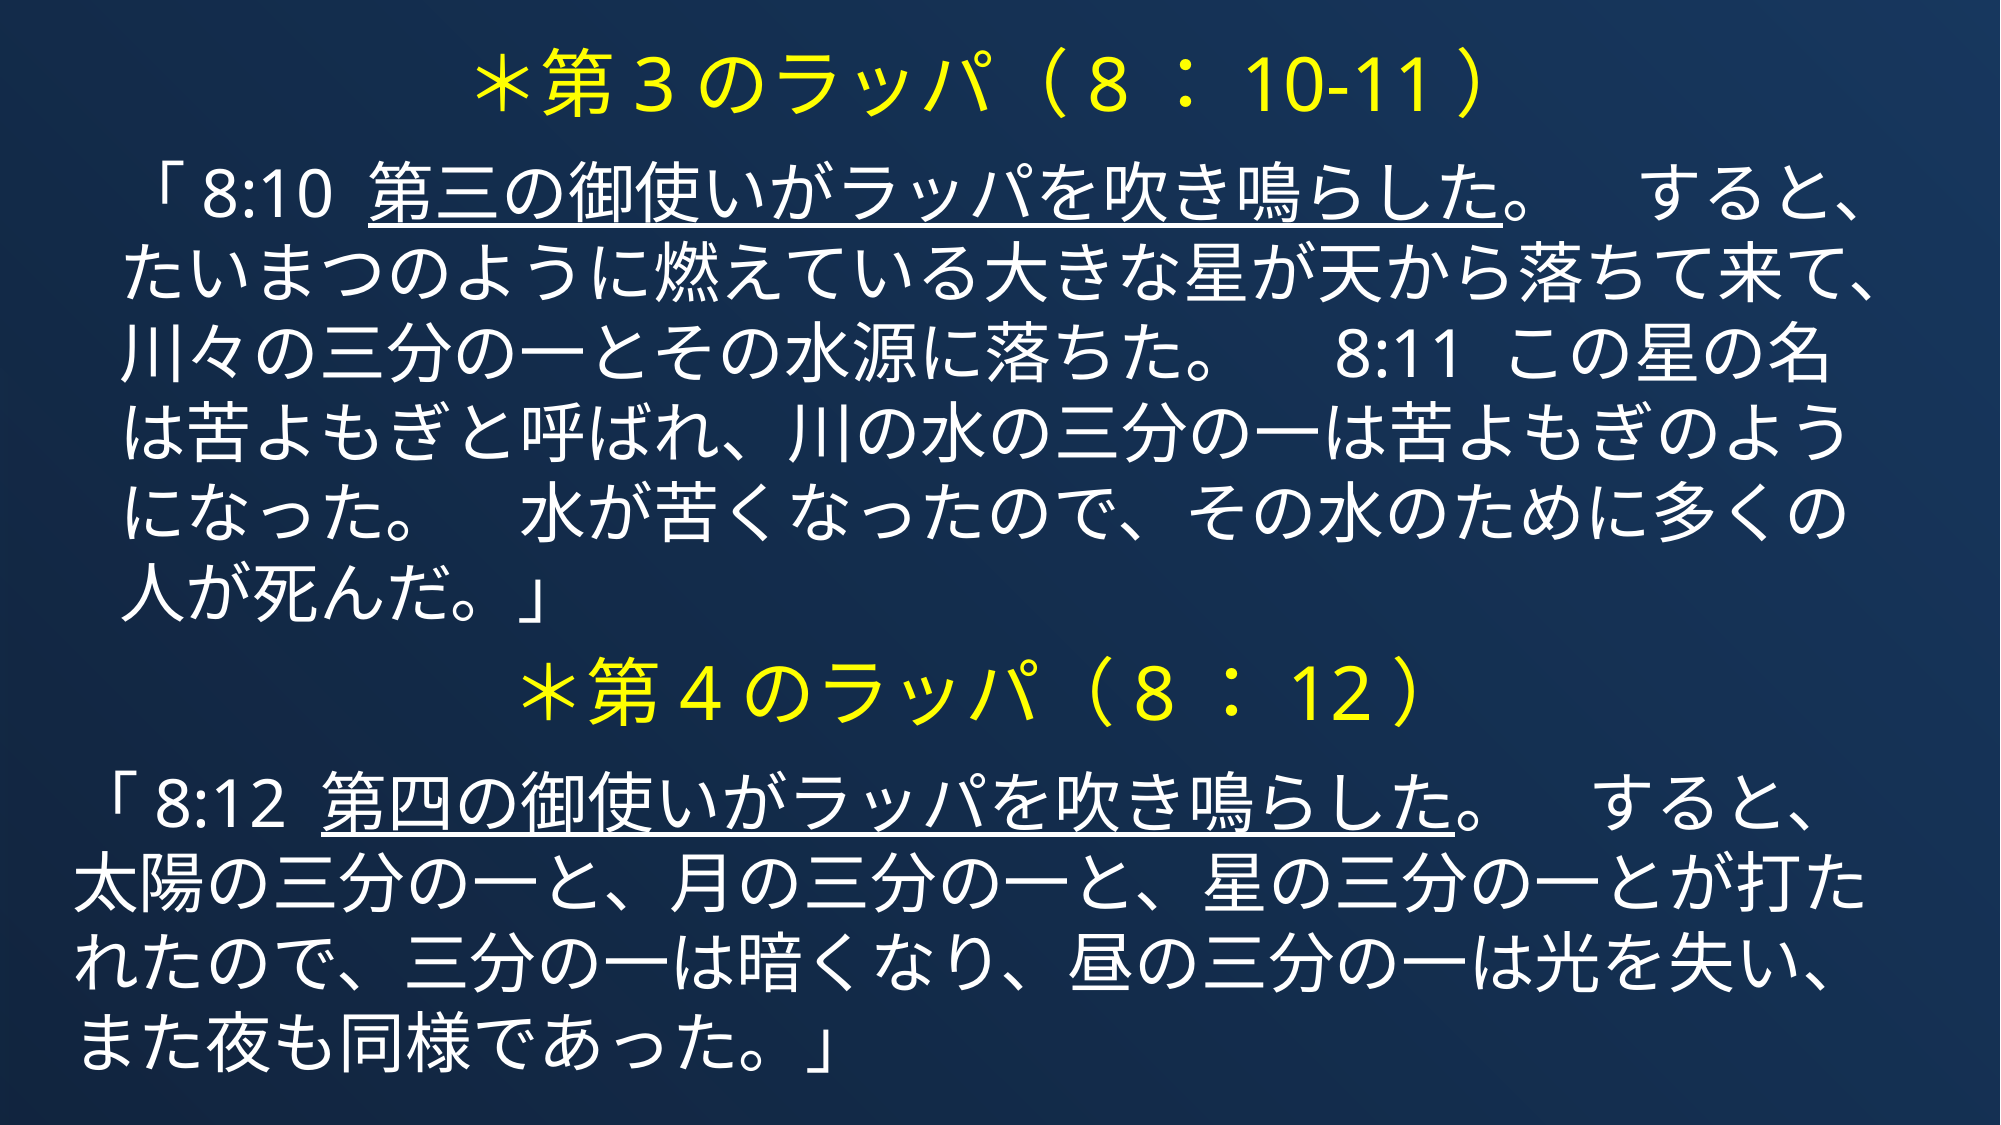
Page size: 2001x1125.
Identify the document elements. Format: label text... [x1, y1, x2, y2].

text_box [0, 0, 2000, 1125]
text_box ＊第4のラッパ（8：12） 「8:12 第四の御使いがラッパを吹き鳴らした。 すると、太陽の三分の一と、月の三分の一と、星の三分の一とが打たれたので、三分の一は暗くなり、昼の三分の一は光を失い、また夜も同様であった。」 [57, 638, 1921, 1088]
text_box ＊第3のラッパ（8：10-11） 「8:10 第三の御使いがラッパを吹き鳴らした。 すると、たいまつのように燃えている大きな星が天から落ちて来て、川々の三分の一とその水源に落ちた。 8:11 この星の名は苦よもぎと呼ばれ、川の水の三分の一は苦よもぎのようになった。 水が苦くなったので、その水のために多くの人が死んだ。」 [104, 28, 1892, 638]
